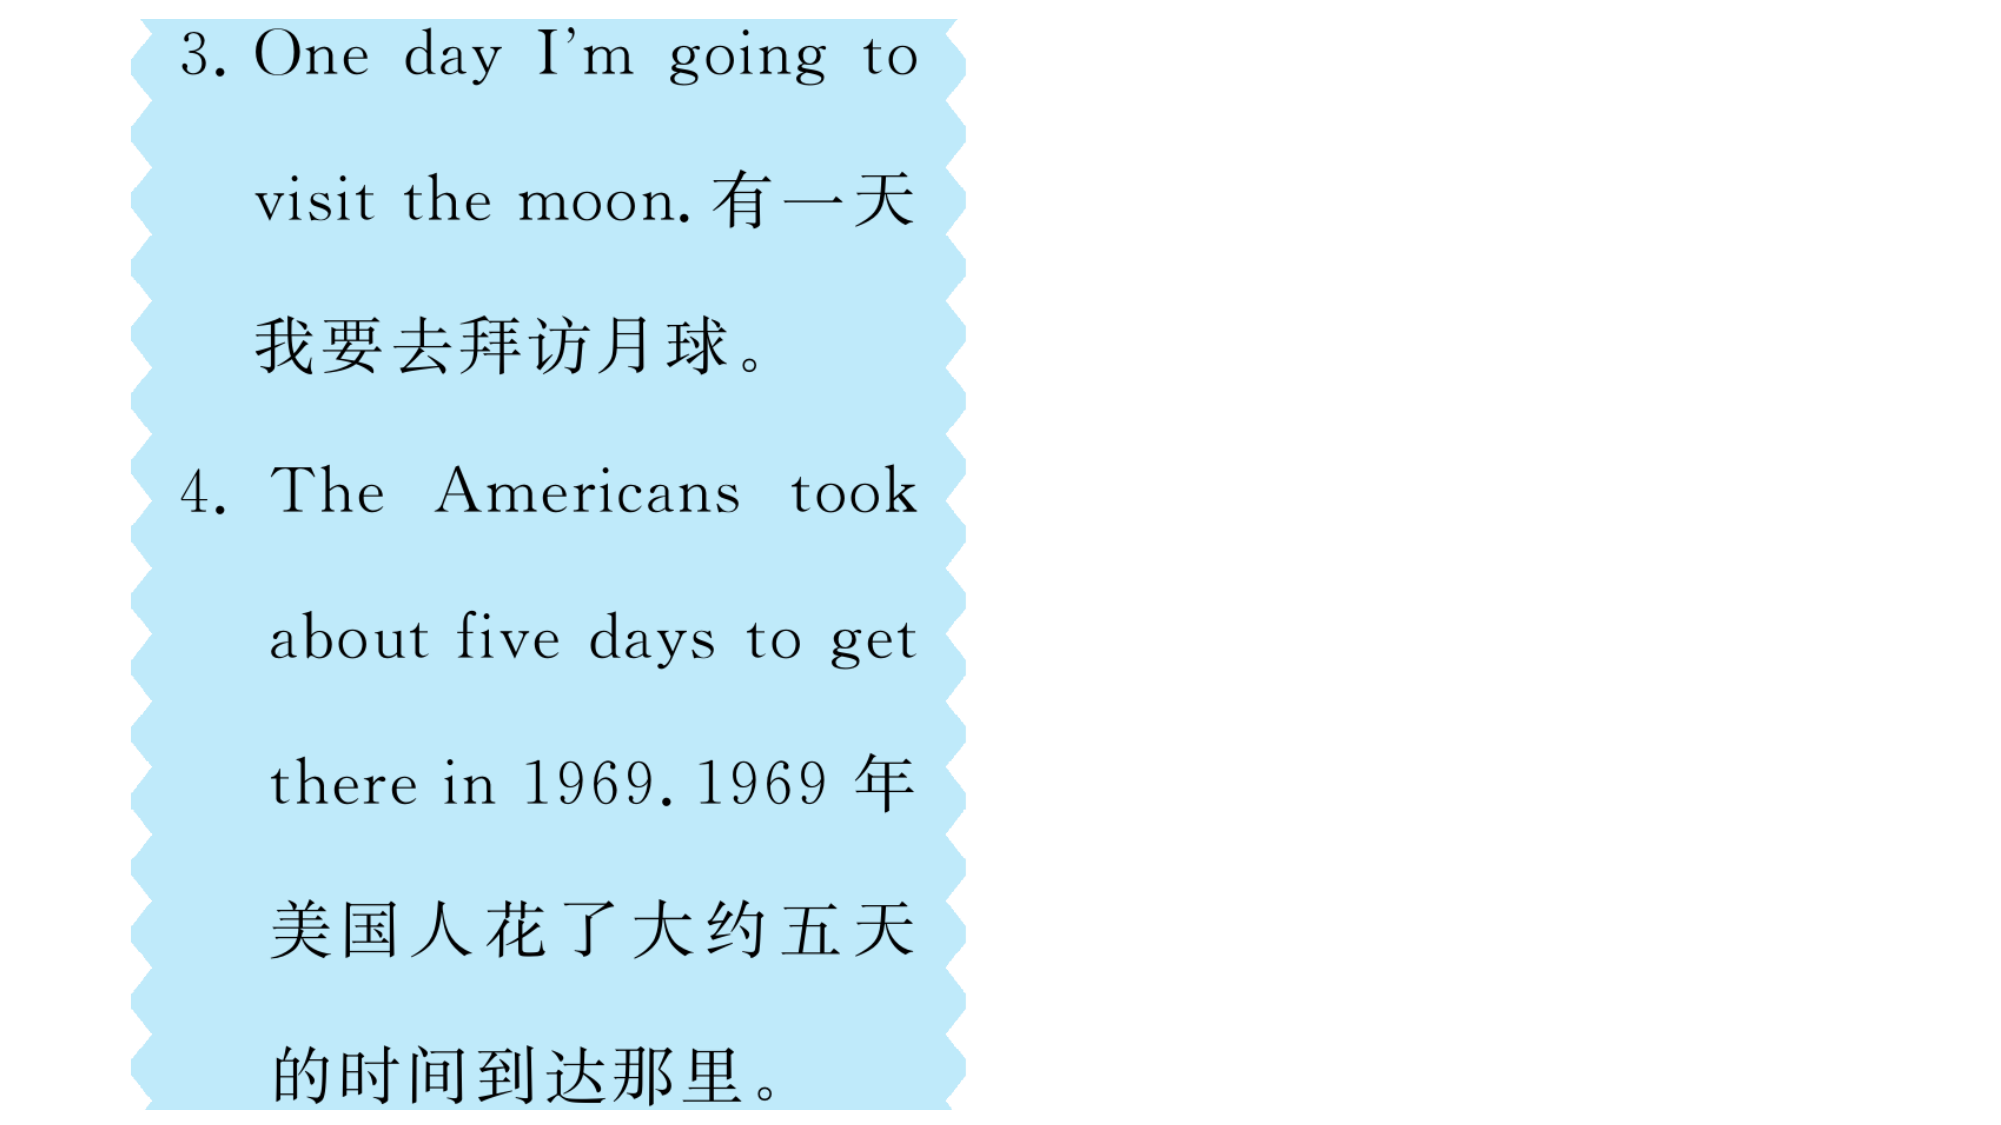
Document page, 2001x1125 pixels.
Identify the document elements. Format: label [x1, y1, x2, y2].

picture [125, 19, 1032, 1110]
